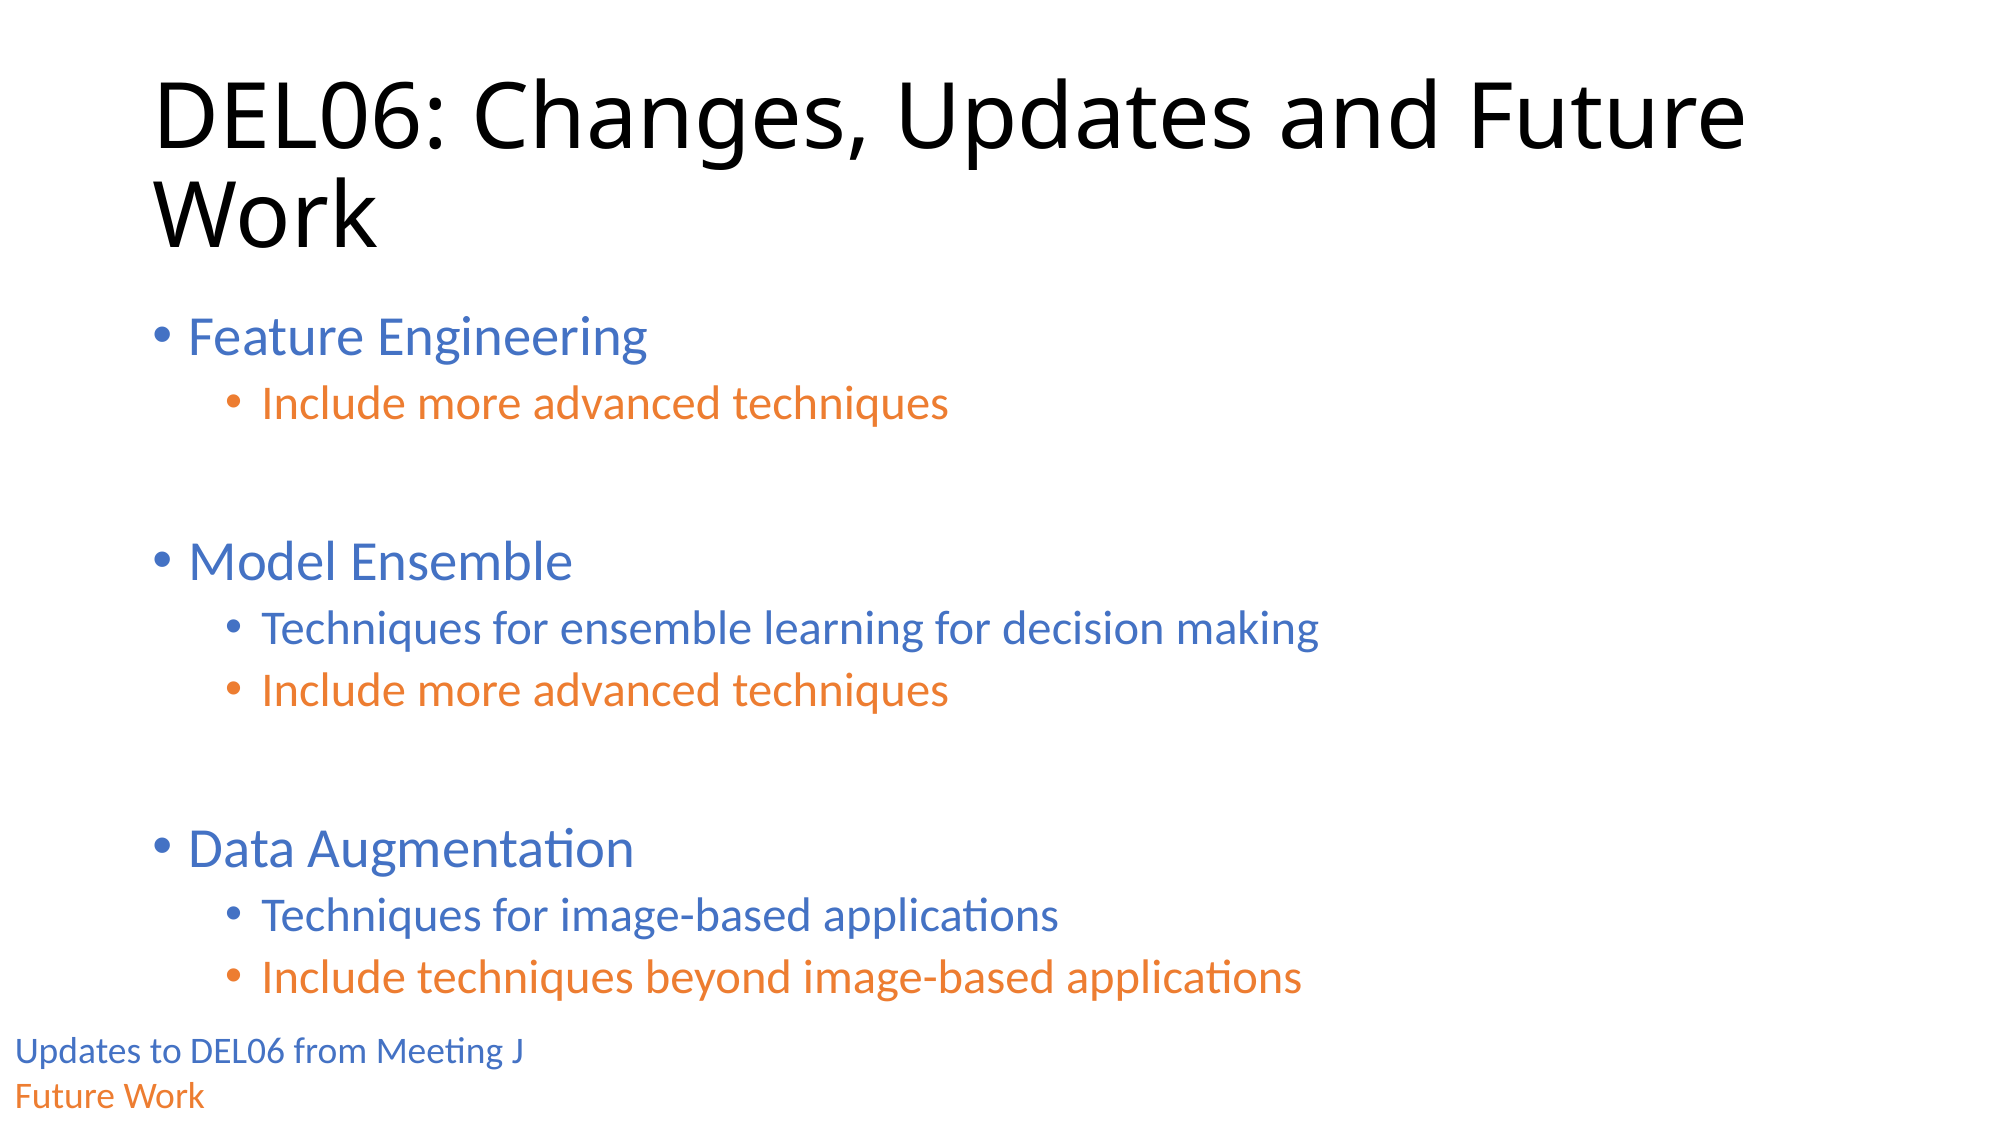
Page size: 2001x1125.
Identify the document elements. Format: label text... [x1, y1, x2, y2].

list Feature Engineering Include more advanced techniques Model Ensemble Techniques for ensemble learning for decision making Include more advanced techniques Data Augmentation Techniques for image-based applications Include techniques beyond image-based applications [137, 299, 1863, 1014]
title DEL06: Changes, Updates and Future Work [137, 59, 1863, 278]
text_box Updates to DEL06 from Meeting J Future Work [0, 1018, 622, 1124]
